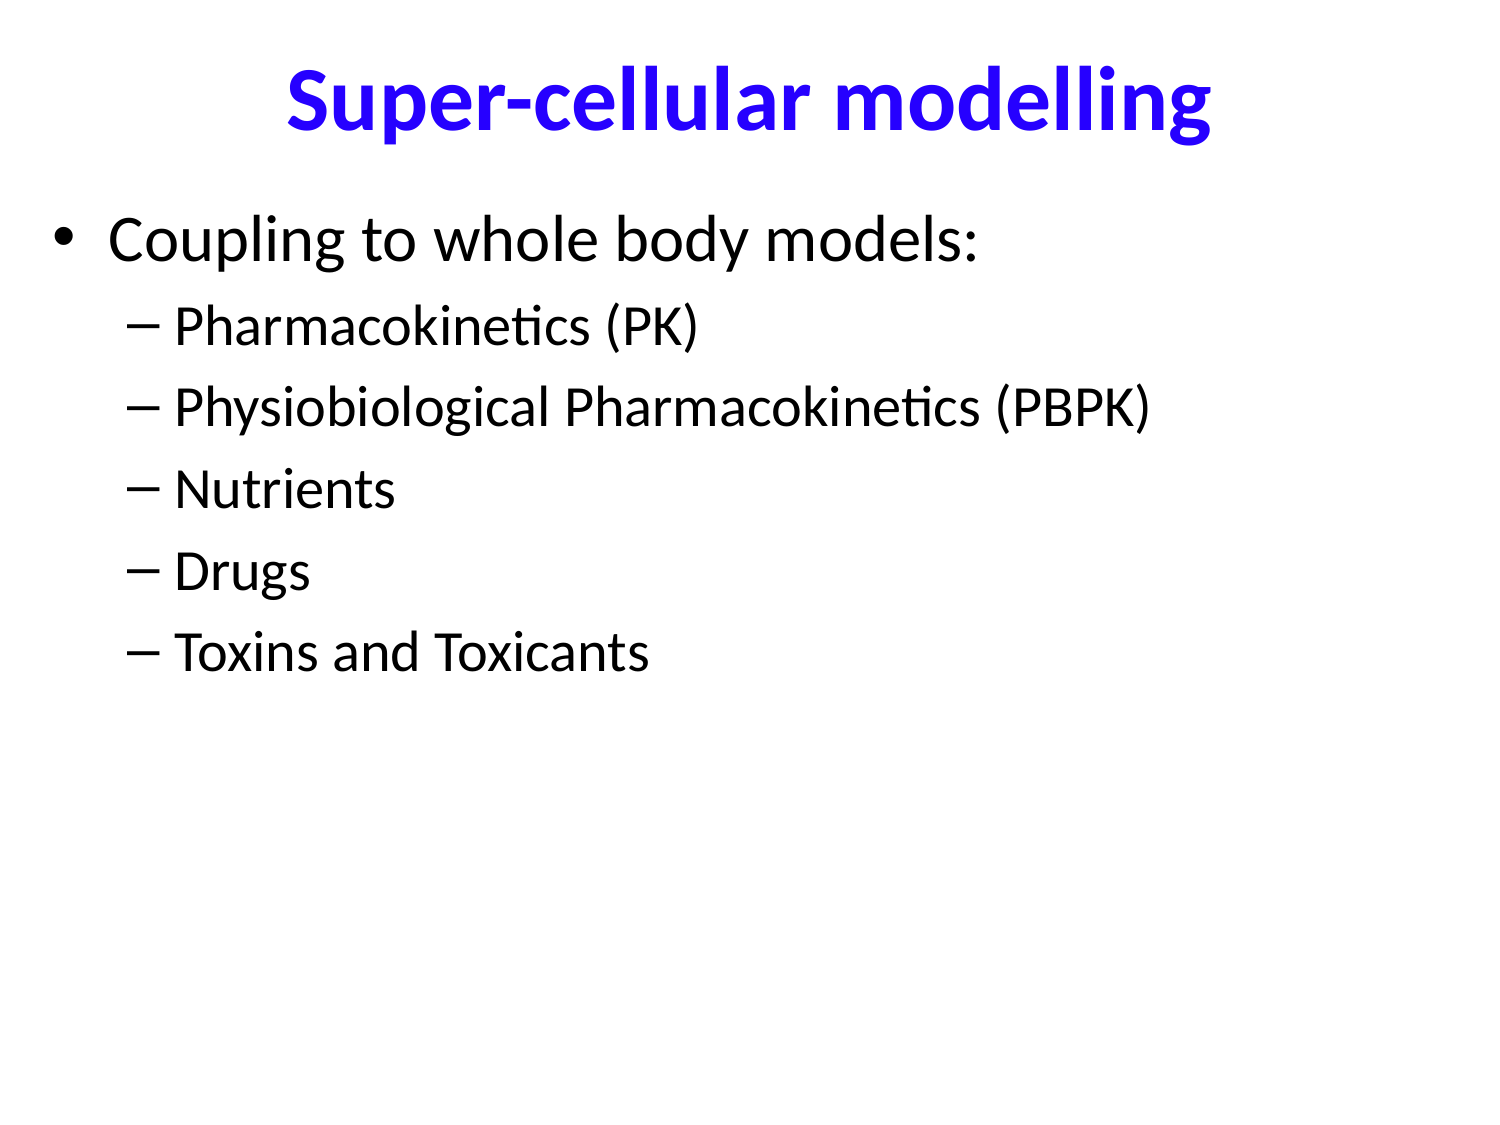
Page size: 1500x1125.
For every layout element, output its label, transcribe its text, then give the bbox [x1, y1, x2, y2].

title Super-cellular modelling [0, 0, 1500, 188]
list Coupling to whole body models: Pharmacokinetics (PK) Physiobiological Pharmacokinetics (PBPK) Nutrients Drugs Toxins and Toxicants [37, 187, 1500, 1125]
